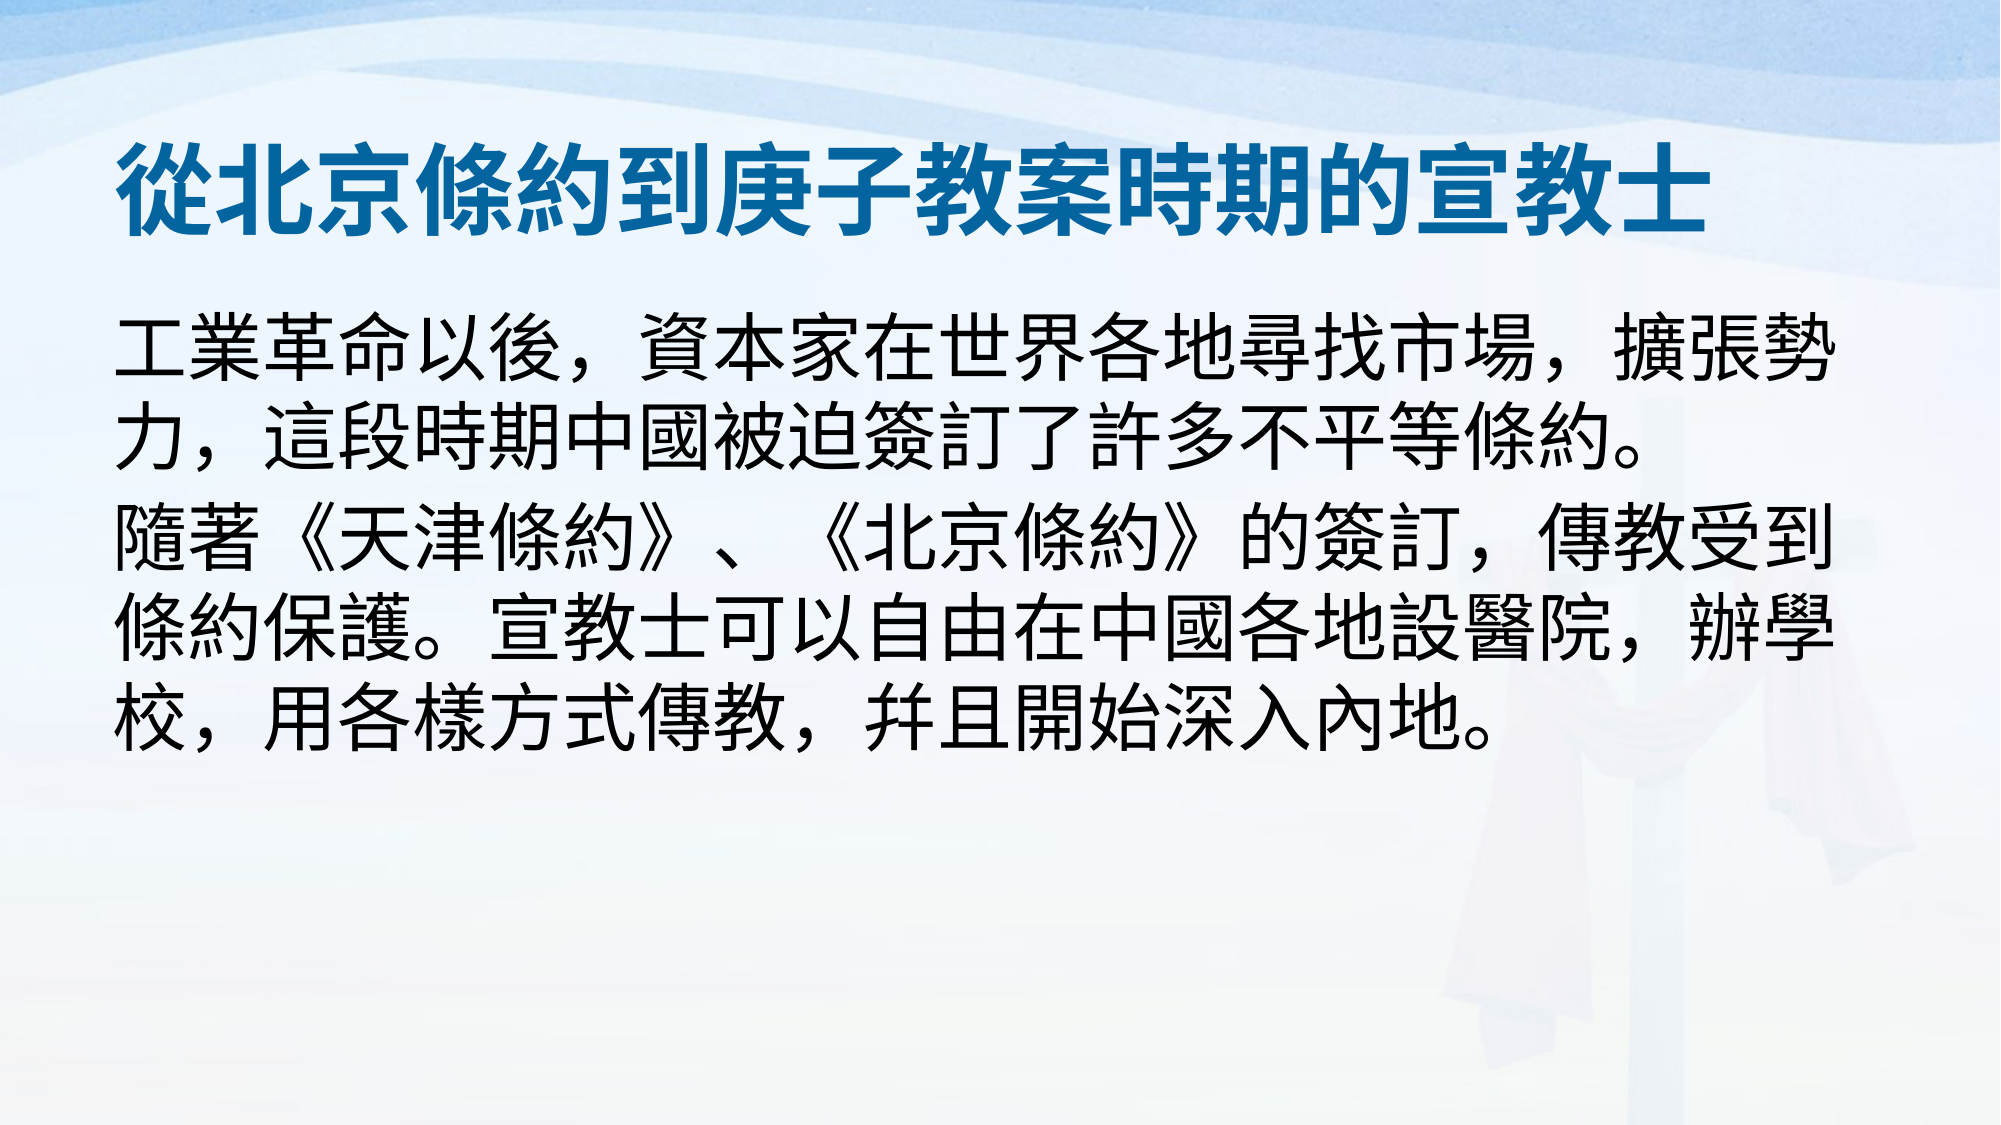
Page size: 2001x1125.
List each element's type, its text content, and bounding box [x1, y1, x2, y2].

picture [0, 0, 2000, 1125]
list 工業革命以後，資本家在世界各地尋找市場，擴張勢力，這段時期中國被迫簽訂了許多不平等條約。 隨著《天津條約》、《北京條約》的簽訂，傳教受到條約保護。宣教士可以自由在中國各地設醫院，辦學校，用各樣方式傳教，幷且開始深入內地。 [97, 292, 1900, 1012]
title 從北京條約到庚子教案時期的宣教士 [99, 120, 1900, 265]
